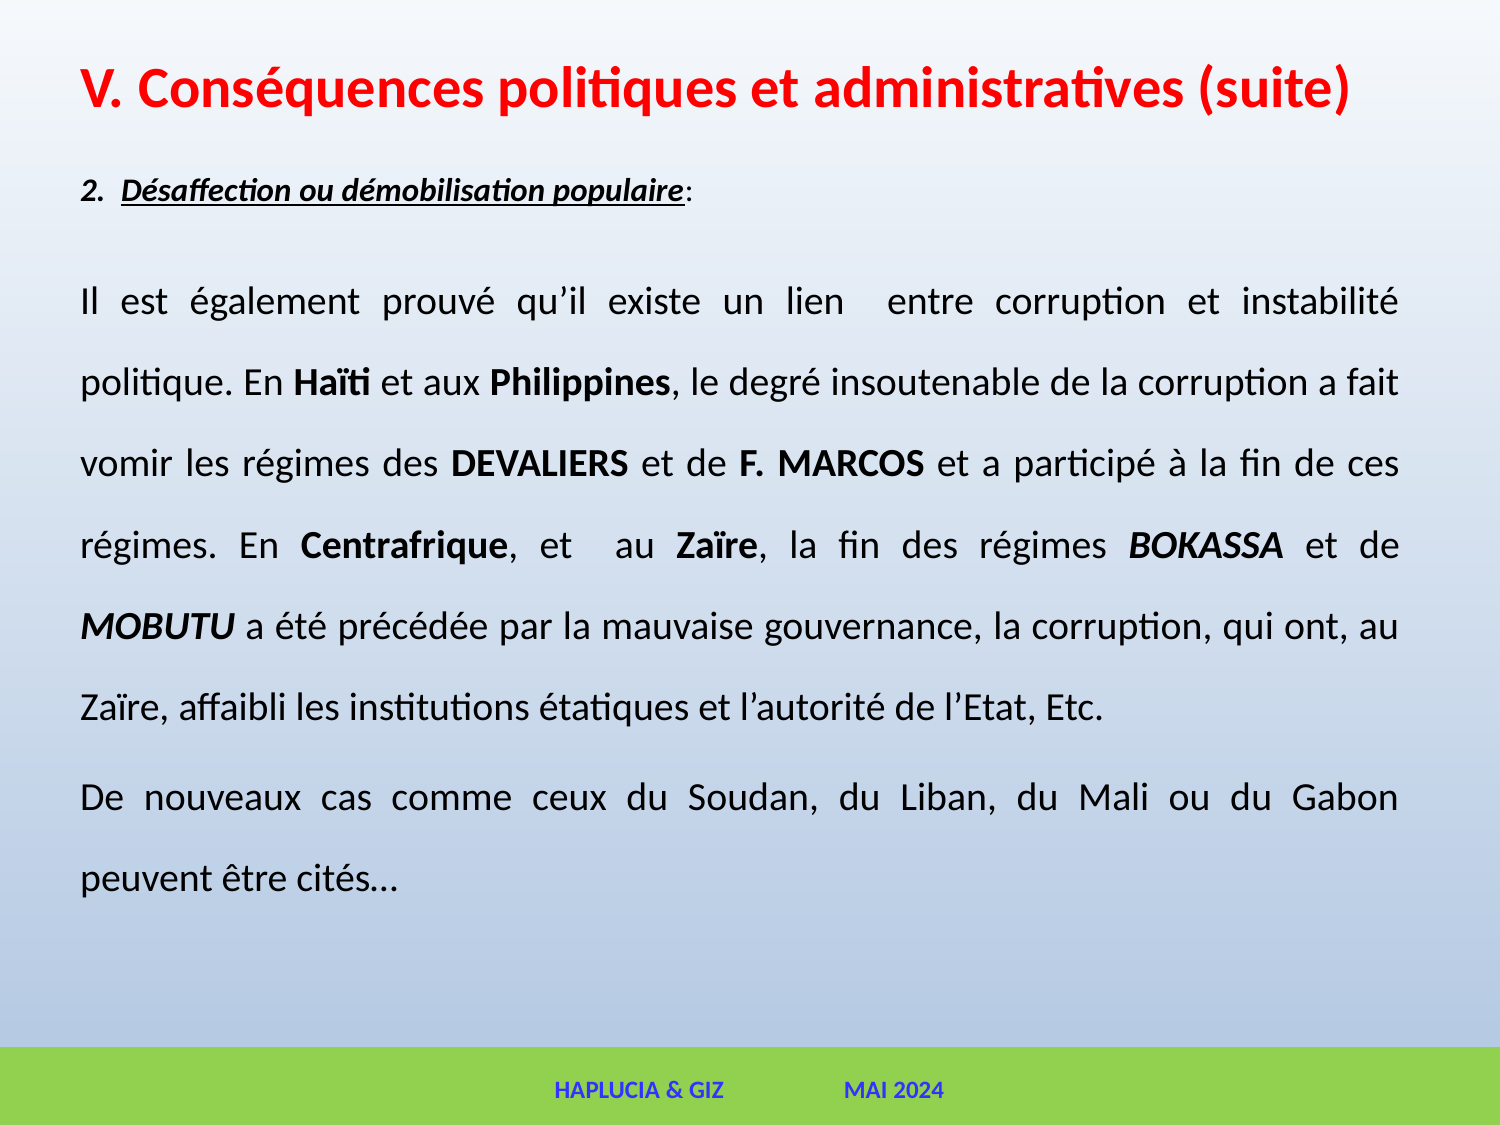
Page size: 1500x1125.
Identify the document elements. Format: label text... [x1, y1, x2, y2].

list Désaffection ou démobilisation populaire: Il est également prouvé qu’il existe un lien entre corruption et instabilité politique. En Haïti et aux Philippines, le degré insoutenable de la corruption a fait vomir les régimes des DEVALIERS et de F. MARCOS et a participé à la fin de ces régimes. En Centrafrique, et au Zaïre, la fin des régimes BOKASSA et de MOBUTU a été précédée par la mauvaise gouvernance, la corruption, qui ont, au Zaïre, affaibli les institutions étatiques et l’autorité de l’Etat, Etc. De nouveaux cas comme ceux du Soudan, du Liban, du Mali ou du Gabon peuvent être cités… [64, 160, 1415, 917]
footer HAPLUCIA & GIZ MAI 2024 [0, 1047, 1500, 1125]
title Conséquences politiques et administratives (suite) [64, 42, 1447, 125]
